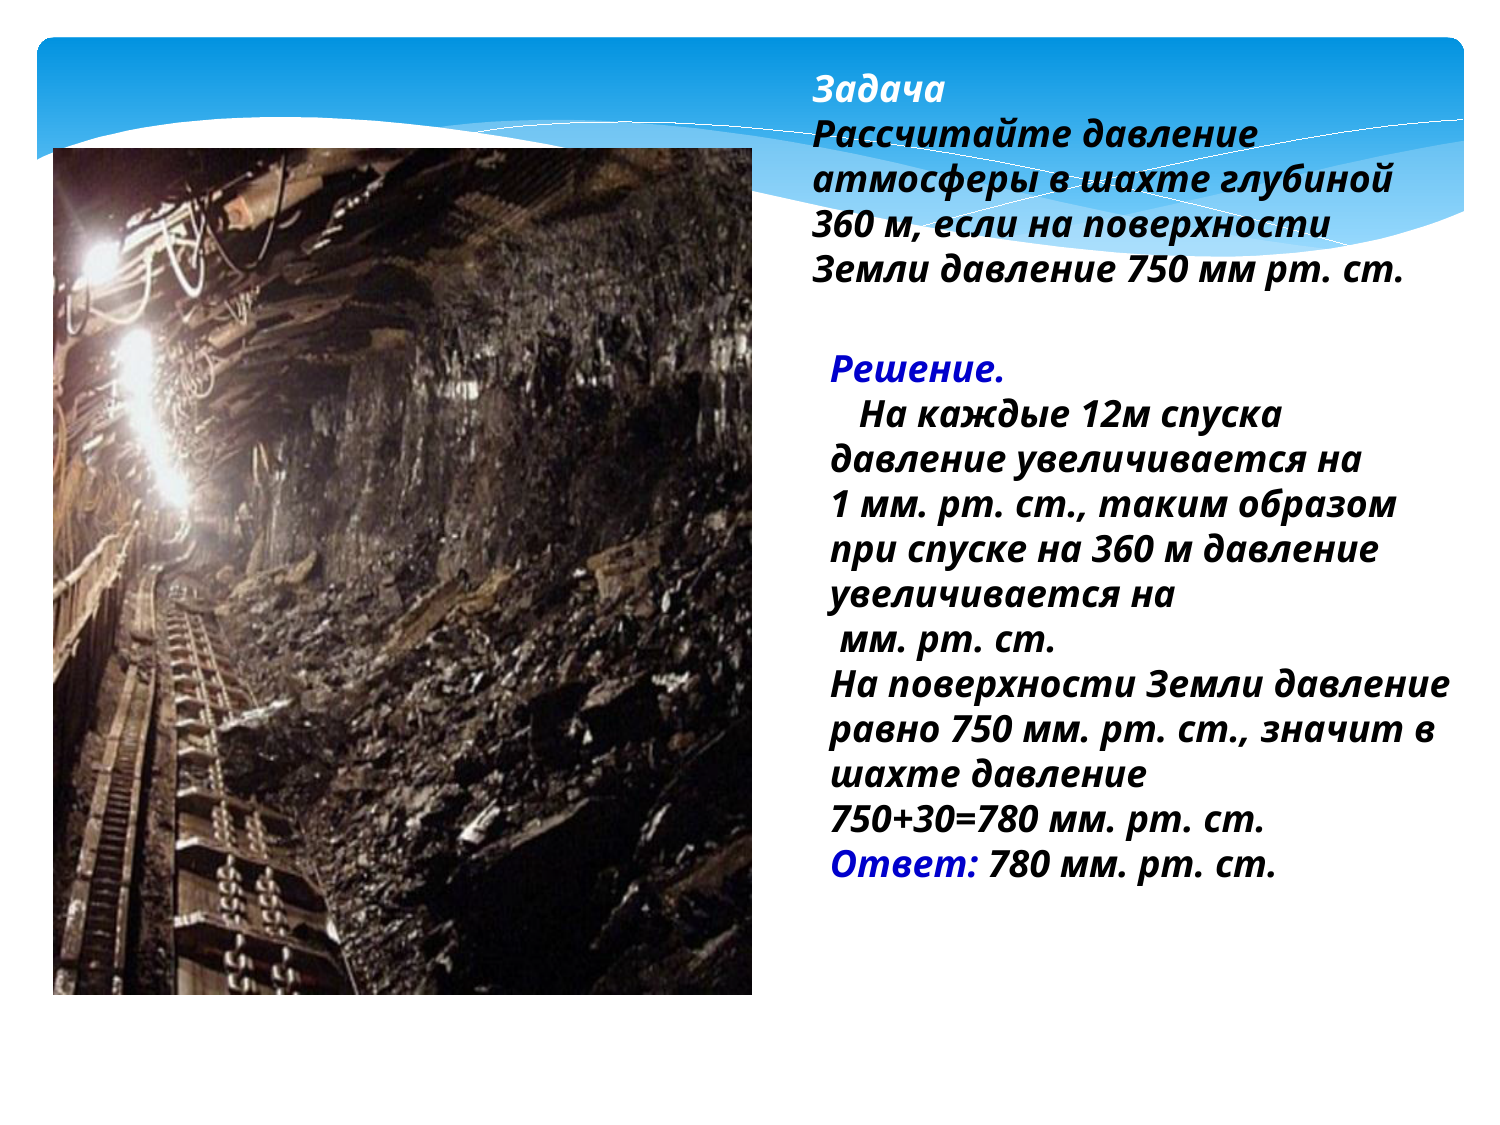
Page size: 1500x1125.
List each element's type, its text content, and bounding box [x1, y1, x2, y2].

text_box Задача Рассчитайте давление атмосферы в шахте глубиной 360 м, если на поверхности Земли давление 750 мм рт. ст. [797, 57, 1447, 298]
picture [52, 148, 752, 995]
